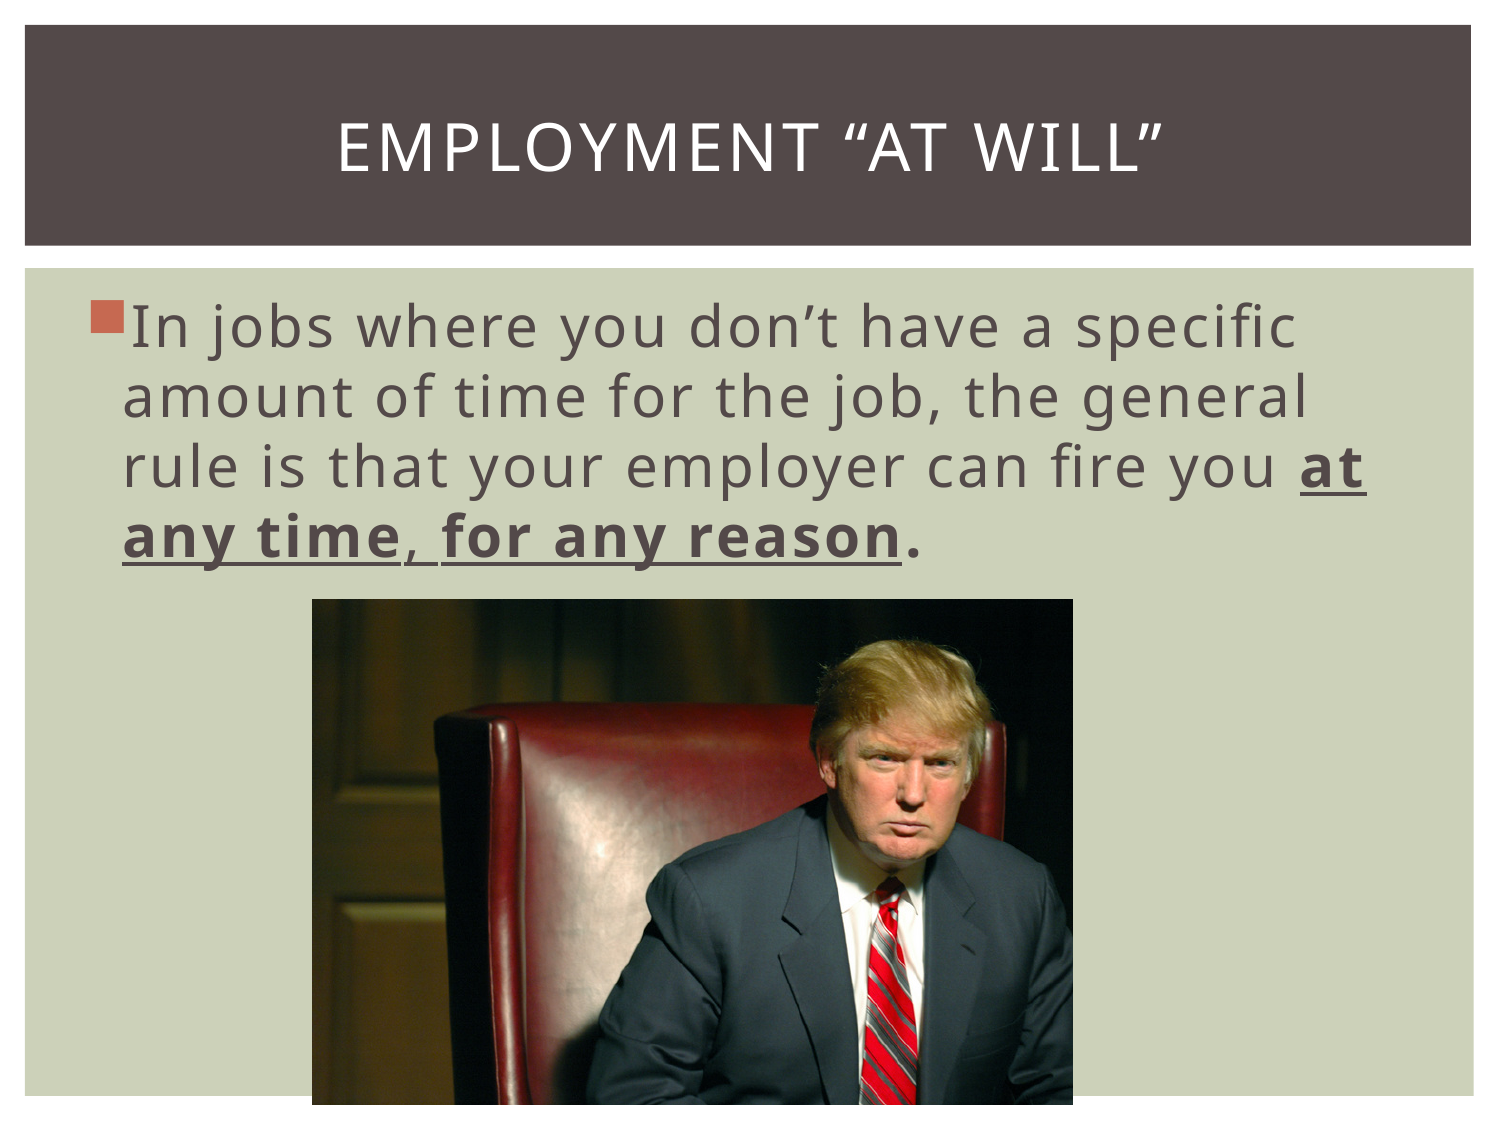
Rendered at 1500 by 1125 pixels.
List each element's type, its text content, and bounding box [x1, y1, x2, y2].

list In jobs where you don’t have a specific amount of time for the job, the general rule is that your employer can fire you at any time, for any reason. [62, 281, 1442, 1005]
picture [312, 599, 1074, 1105]
title Employment “at will” [62, 58, 1438, 232]
